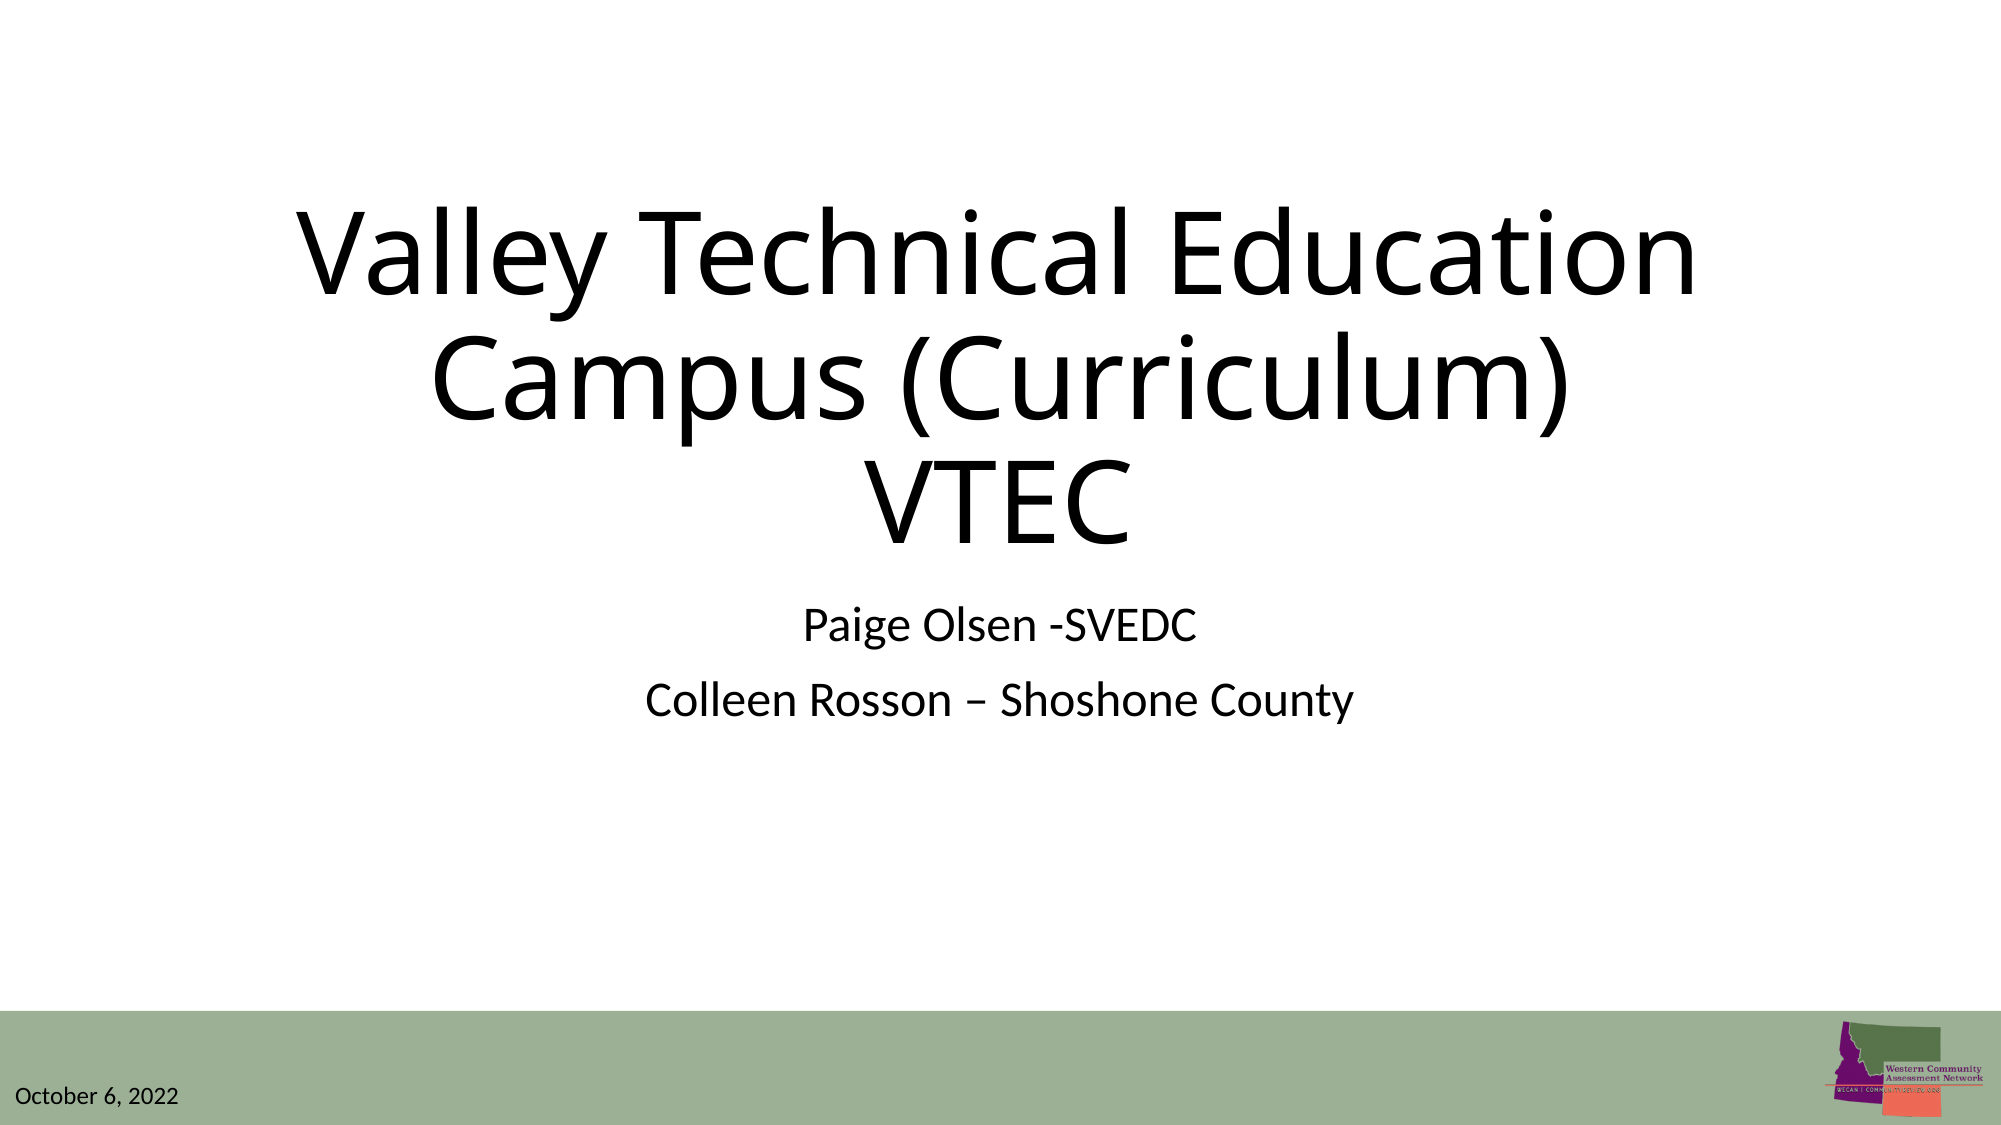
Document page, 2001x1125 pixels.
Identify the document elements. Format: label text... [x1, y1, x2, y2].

title Valley Technical Education Campus (Curriculum) VTEC [249, 184, 1750, 576]
picture [1819, 1010, 1984, 1125]
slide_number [0, 1065, 450, 1125]
subtitle Paige Olsen -SVEDC Colleen Rosson – Shoshone County [249, 590, 1750, 863]
